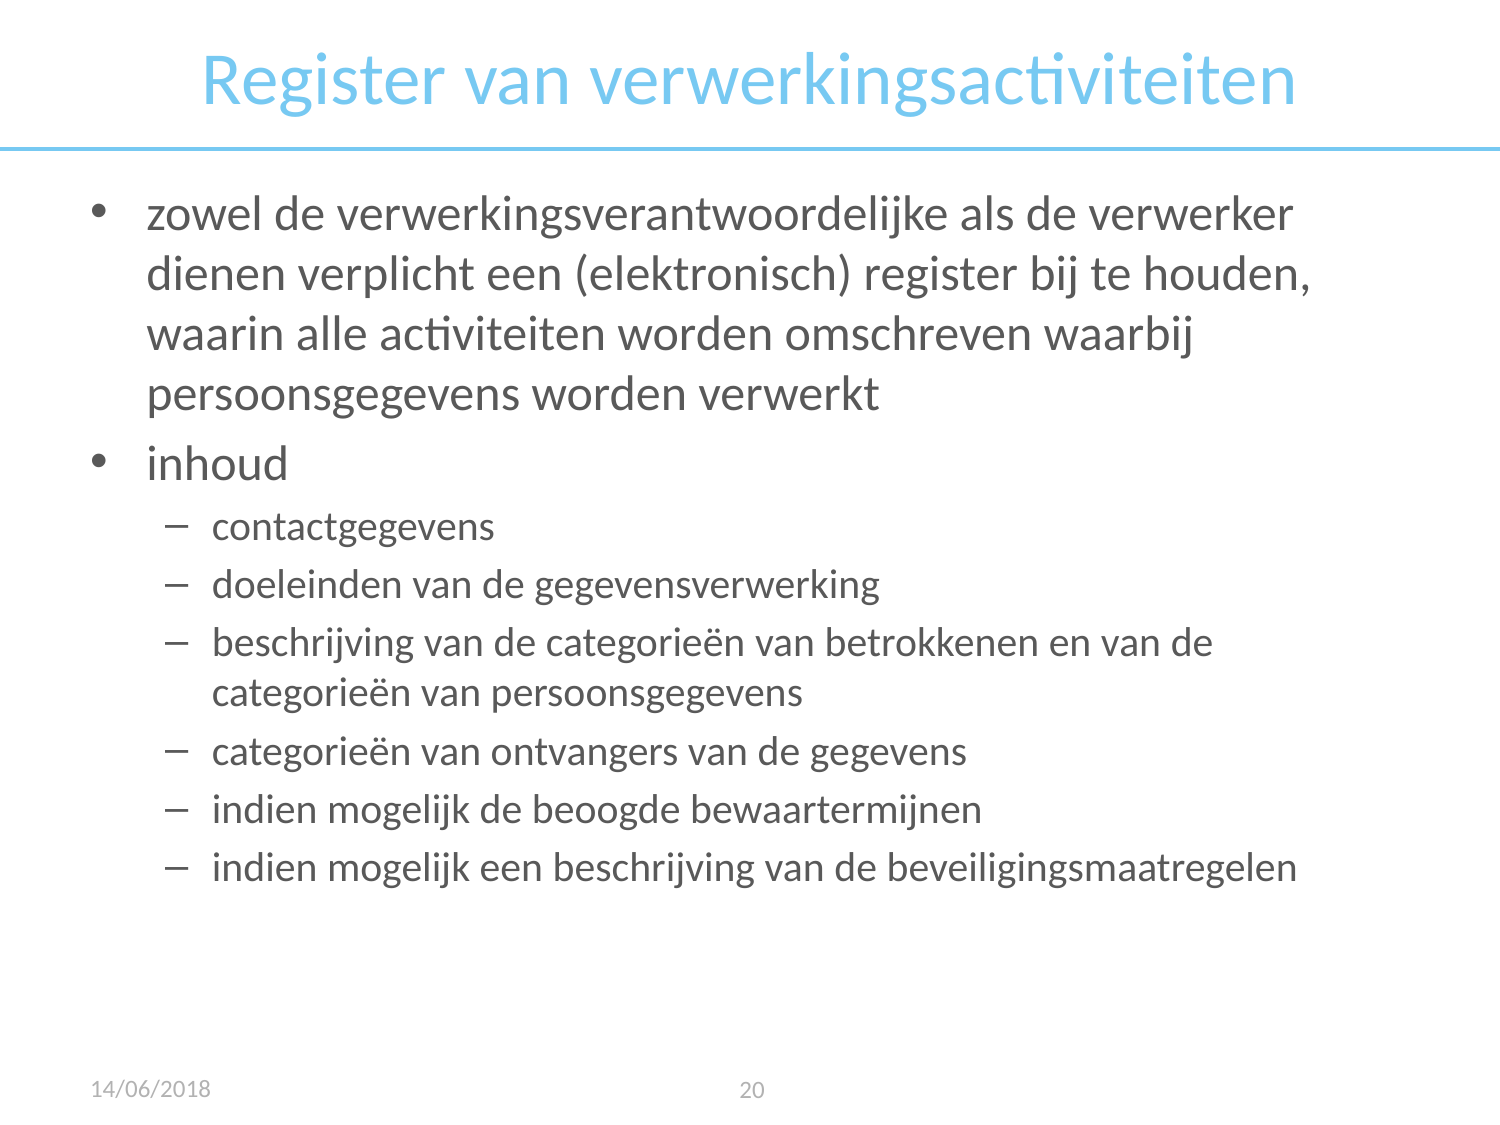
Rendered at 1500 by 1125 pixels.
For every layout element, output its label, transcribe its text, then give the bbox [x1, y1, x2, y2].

list zowel de verwerkingsverantwoordelijke als de verwerker dienen verplicht een (elektronisch) register bij te houden, waarin alle activiteiten worden omschreven waarbij persoonsgegevens worden verwerkt inhoud contactgegevens doeleinden van de gegevensverwerking beschrijving van de categorieën van betrokkenen en van de categorieën van persoonsgegevens categorieën van ontvangers van de gegevens indien mogelijk de beoogde bewaartermijnen indien mogelijk een beschrijving van de beveiligingsmaatregelen [75, 172, 1425, 1035]
title Register van verwerkingsactiviteiten [0, 0, 1500, 149]
slide_number 20 [577, 1058, 928, 1119]
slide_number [75, 1057, 425, 1118]
